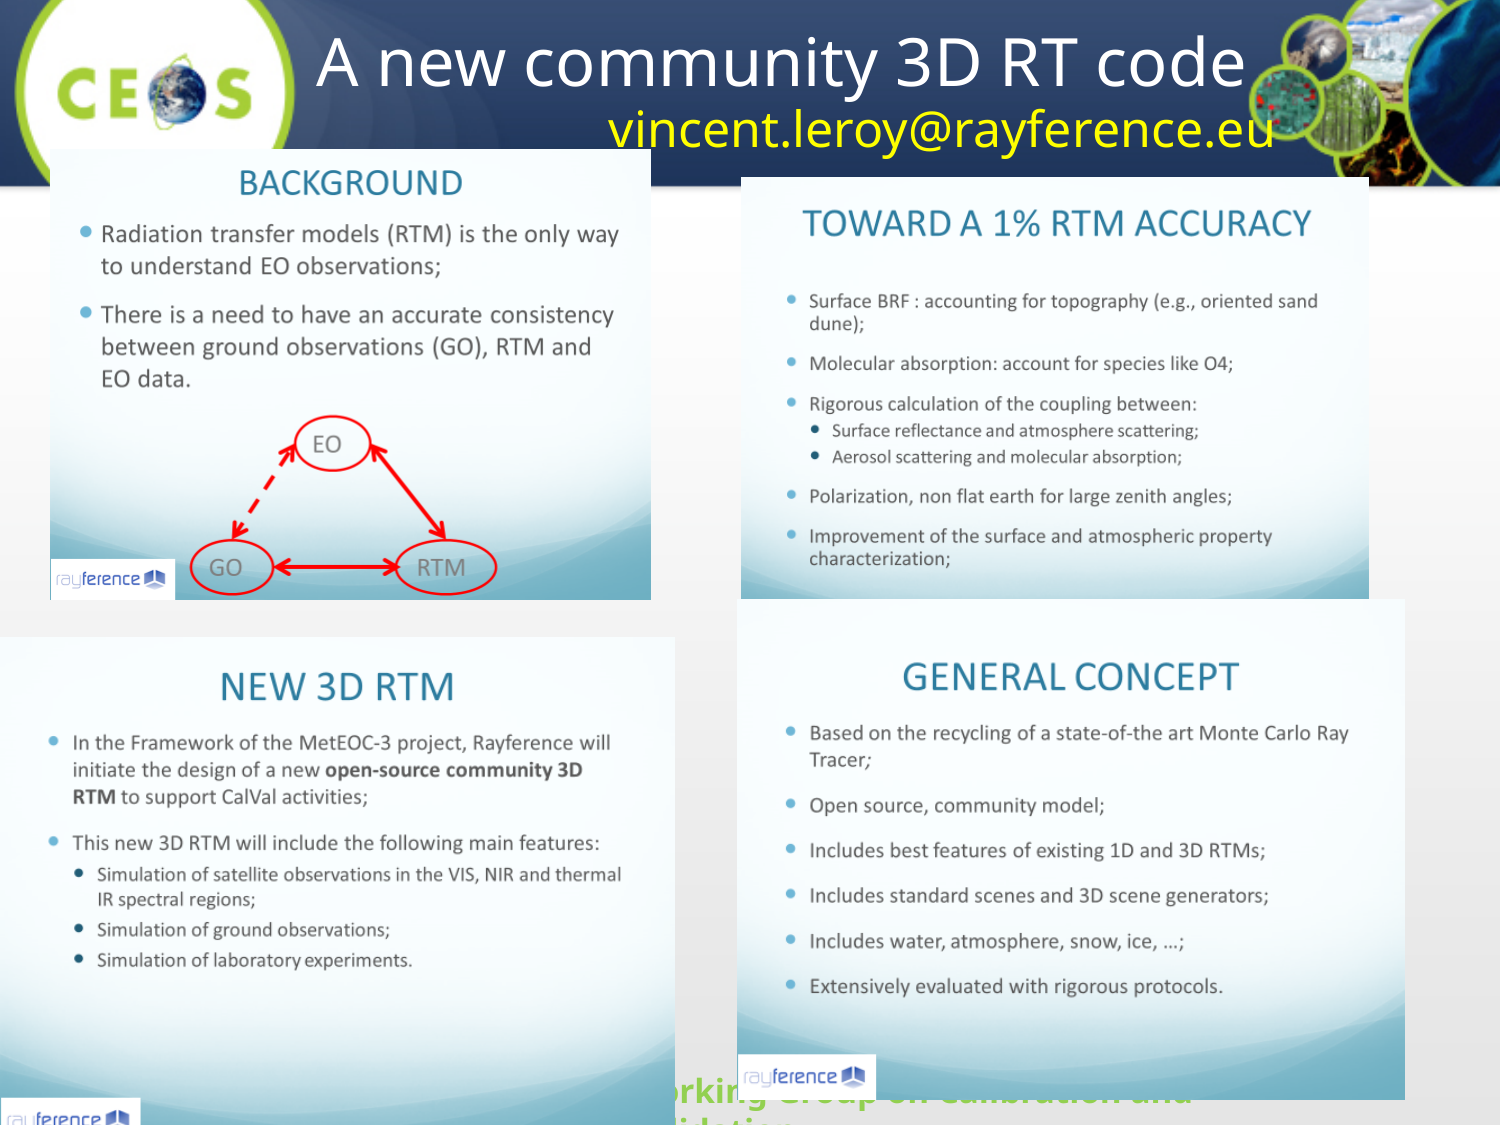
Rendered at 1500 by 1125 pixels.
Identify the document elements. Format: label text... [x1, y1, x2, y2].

title A new community 3D RT code [0, 12, 1263, 200]
text_box vincent.leroy@rayference.eu [593, 90, 1292, 166]
picture [0, 0, 1500, 1125]
